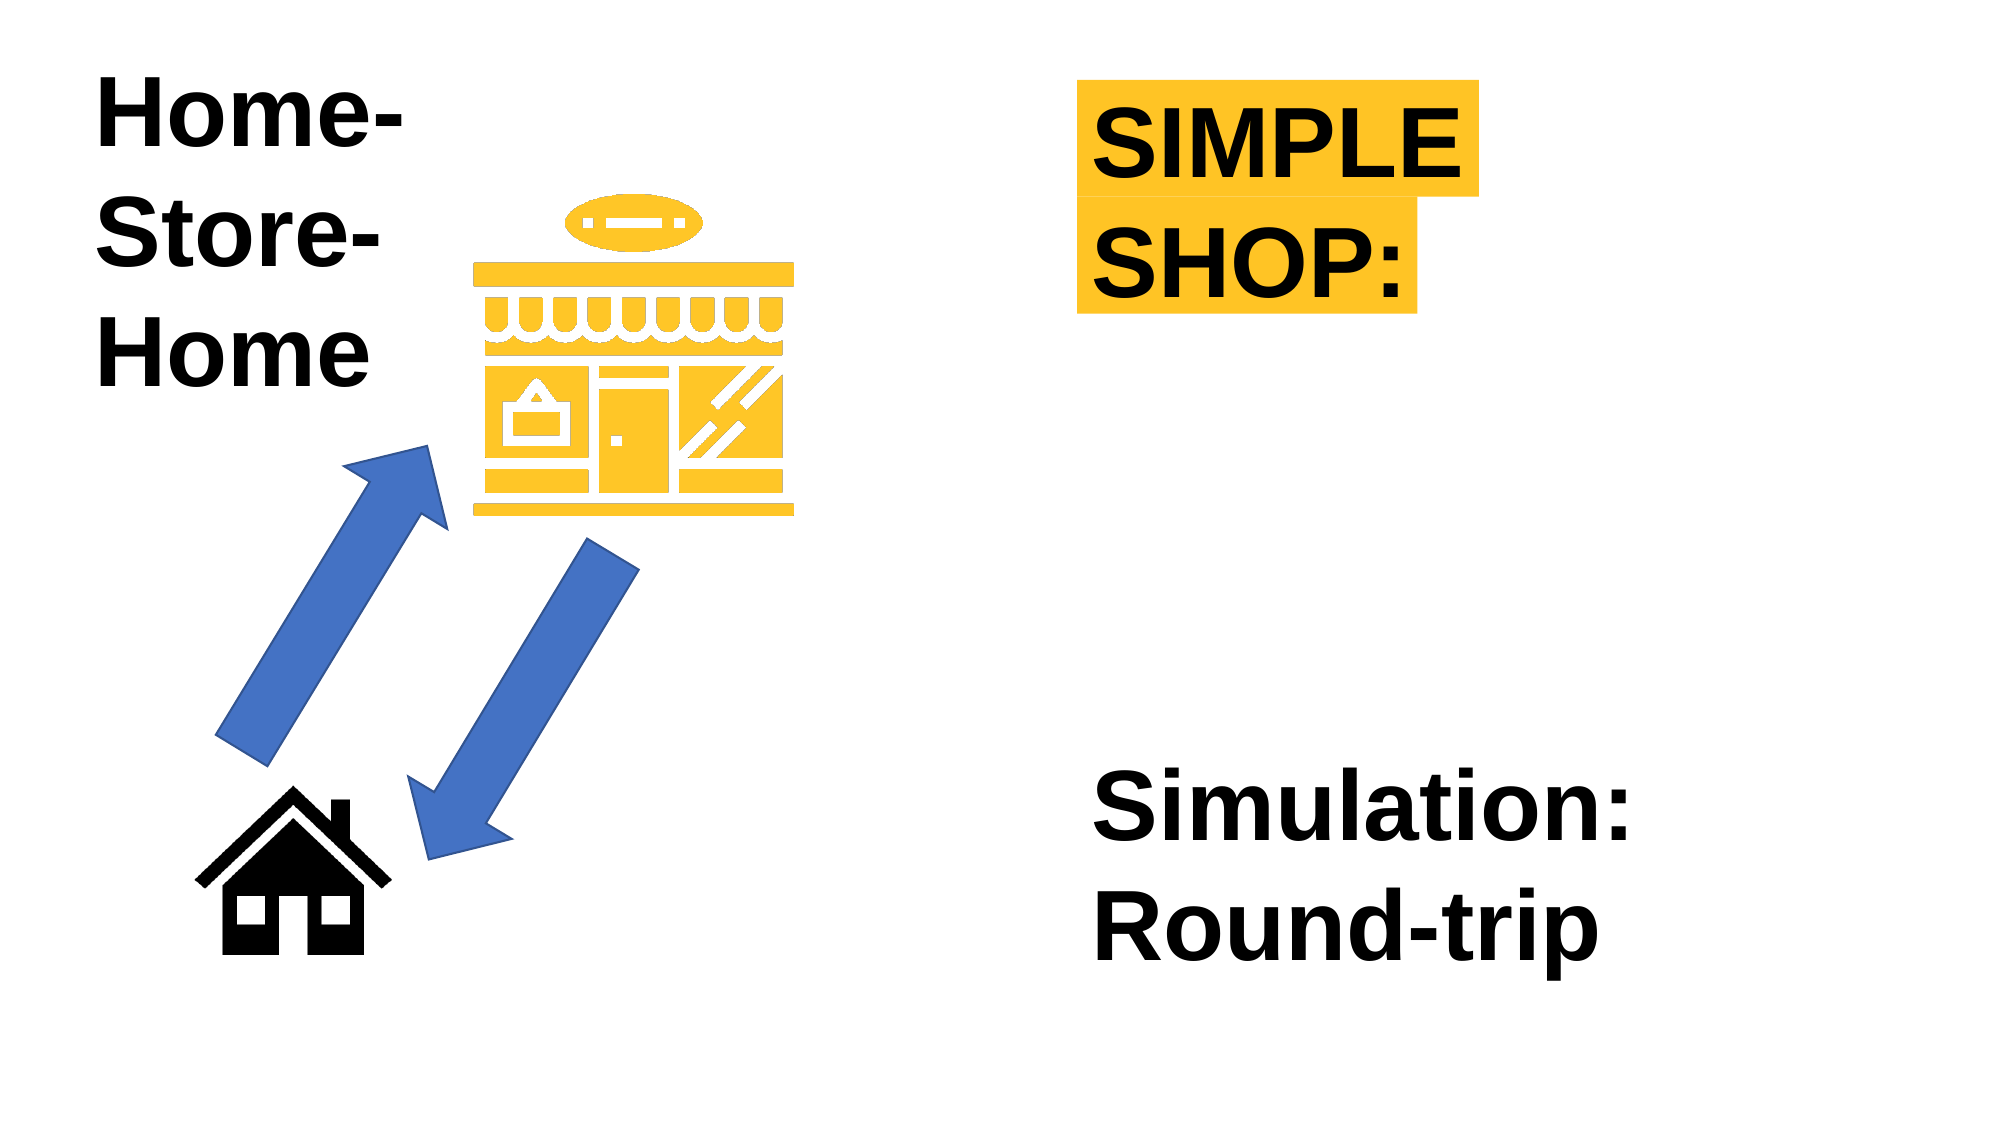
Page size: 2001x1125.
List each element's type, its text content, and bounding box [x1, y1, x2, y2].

text_box [214, 446, 420, 757]
text_box [406, 537, 641, 861]
text_box SIMPLE SHOP: [1077, 70, 1519, 325]
text_box Simulation: Round-trip [1077, 373, 1773, 988]
picture [420, 171, 848, 532]
text_box Home-Store-Home [79, 39, 507, 415]
picture [180, 757, 406, 983]
